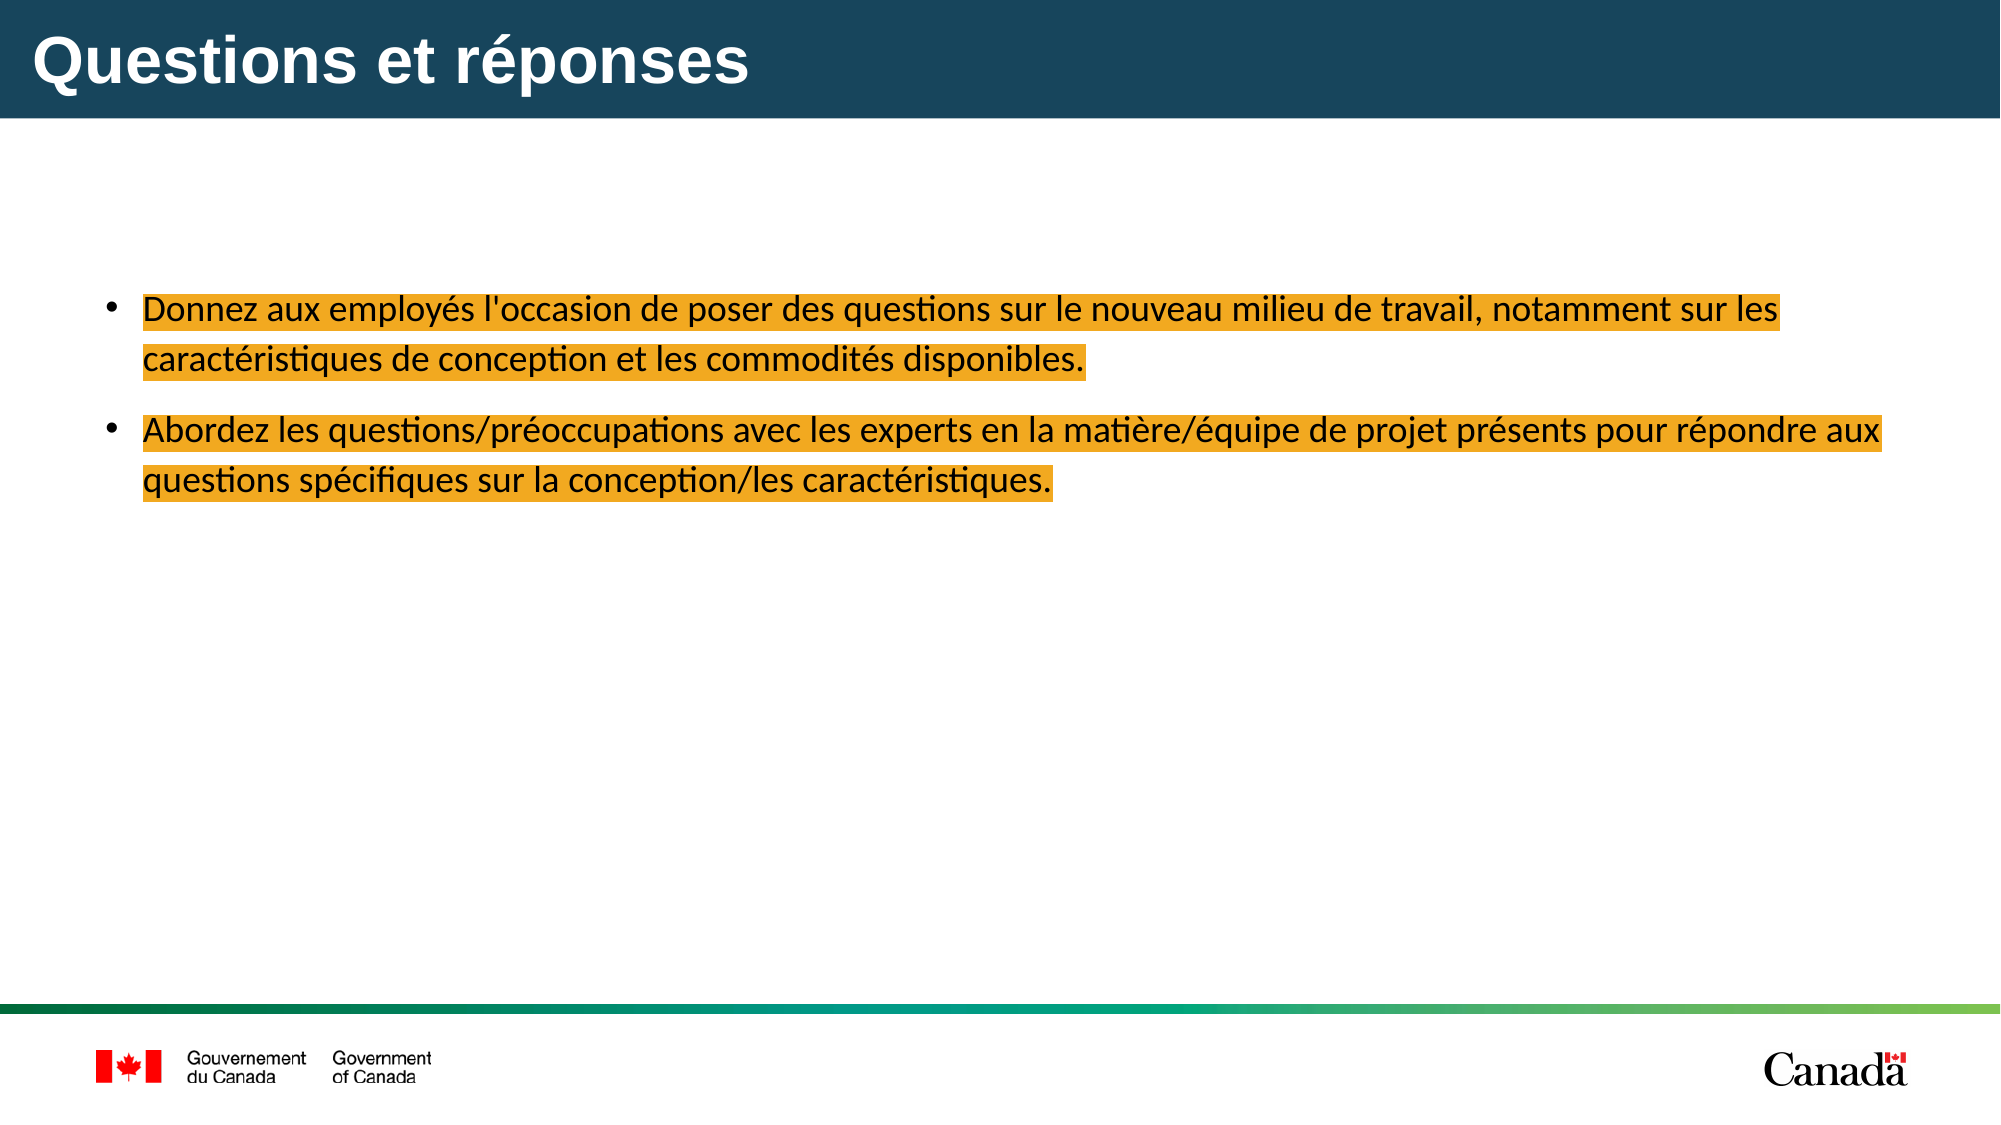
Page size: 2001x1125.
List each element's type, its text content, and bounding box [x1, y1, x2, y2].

text_box [0, 0, 2000, 119]
picture [96, 1050, 431, 1083]
list Donnez aux employés l'occasion de poser des questions sur le nouveau milieu de travail, notamment sur les caractéristiques de conception et les commodités disponibles. Abordez les questions/préoccupations avec les experts en la matière/équipe de projet présents pour répondre aux questions spécifiques sur la conception/les caractéristiques. [90, 271, 1911, 1004]
title Questions et réponses [18, 18, 1849, 97]
picture [1764, 1049, 1911, 1087]
picture [0, 1004, 2001, 1014]
